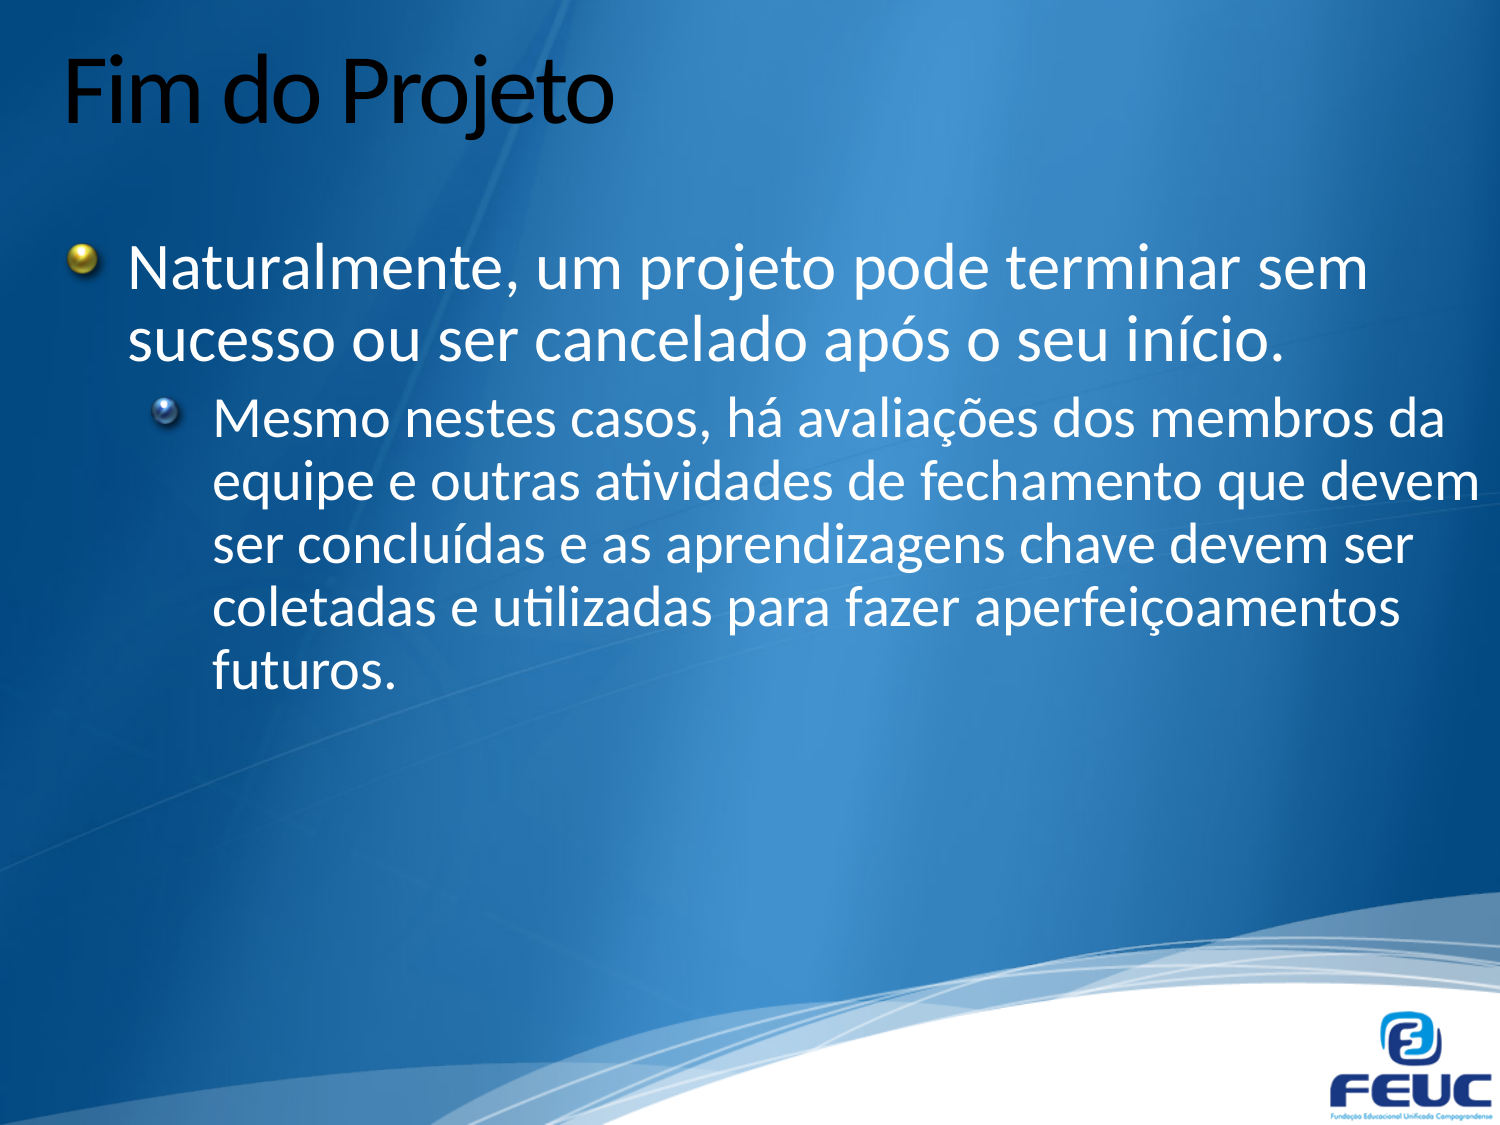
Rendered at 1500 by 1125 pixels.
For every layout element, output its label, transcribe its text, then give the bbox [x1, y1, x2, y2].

title Fim do Projeto [62, 37, 1438, 147]
picture [0, 0, 1500, 1125]
list Naturalmente, um projeto pode terminar sem sucesso ou ser cancelado após o seu início. Mesmo nestes casos, há avaliações dos membros da equipe e outras atividades de fechamento que devem ser concluídas e as aprendizagens chave devem ser coletadas e utilizadas para fazer aperfeiçoamentos futuros. [62, 231, 1483, 710]
